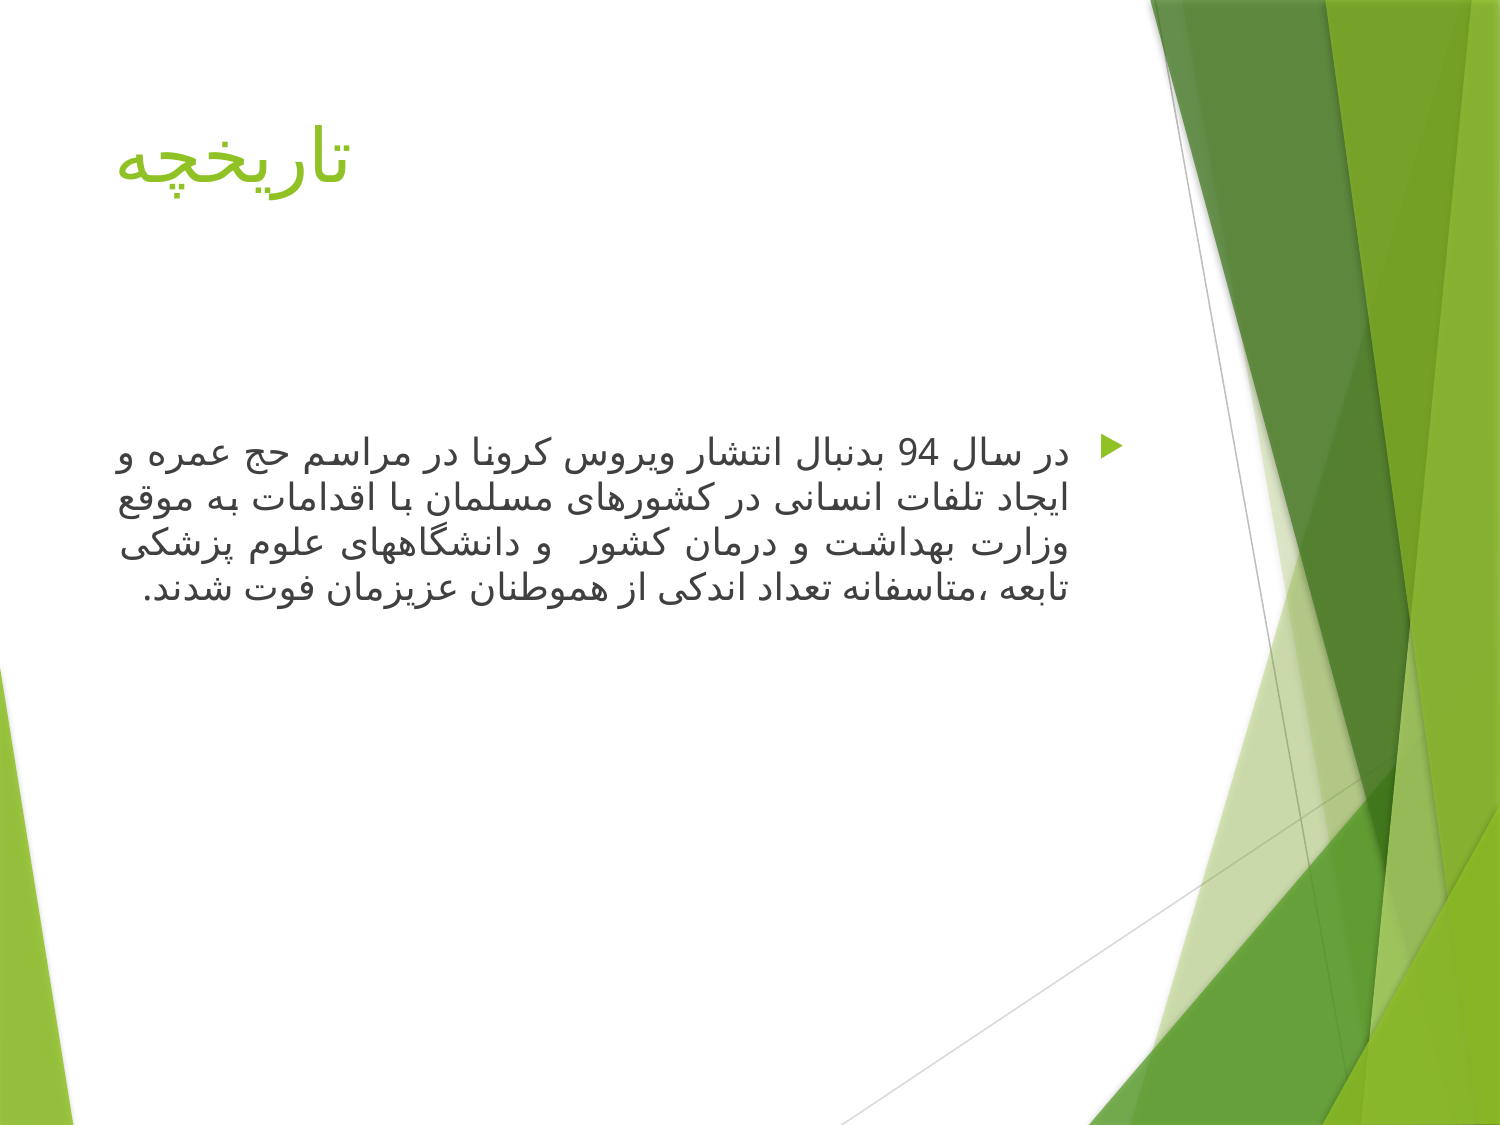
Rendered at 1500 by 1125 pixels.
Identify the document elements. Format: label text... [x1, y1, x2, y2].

list در سال 94 بدنبال انتشار ویروس کرونا در مراسم حج عمره و ایجاد تلفات انسانی در کشورهای مسلمان با اقدامات به موقع وزارت بهداشت و درمان کشور و دانشگاههای علوم پزشکی تابعه ،متاسفانه تعداد اندکی از هموطنان عزیزمان فوت شدند. [99, 354, 1142, 992]
title تاریخچه [99, 99, 1142, 317]
